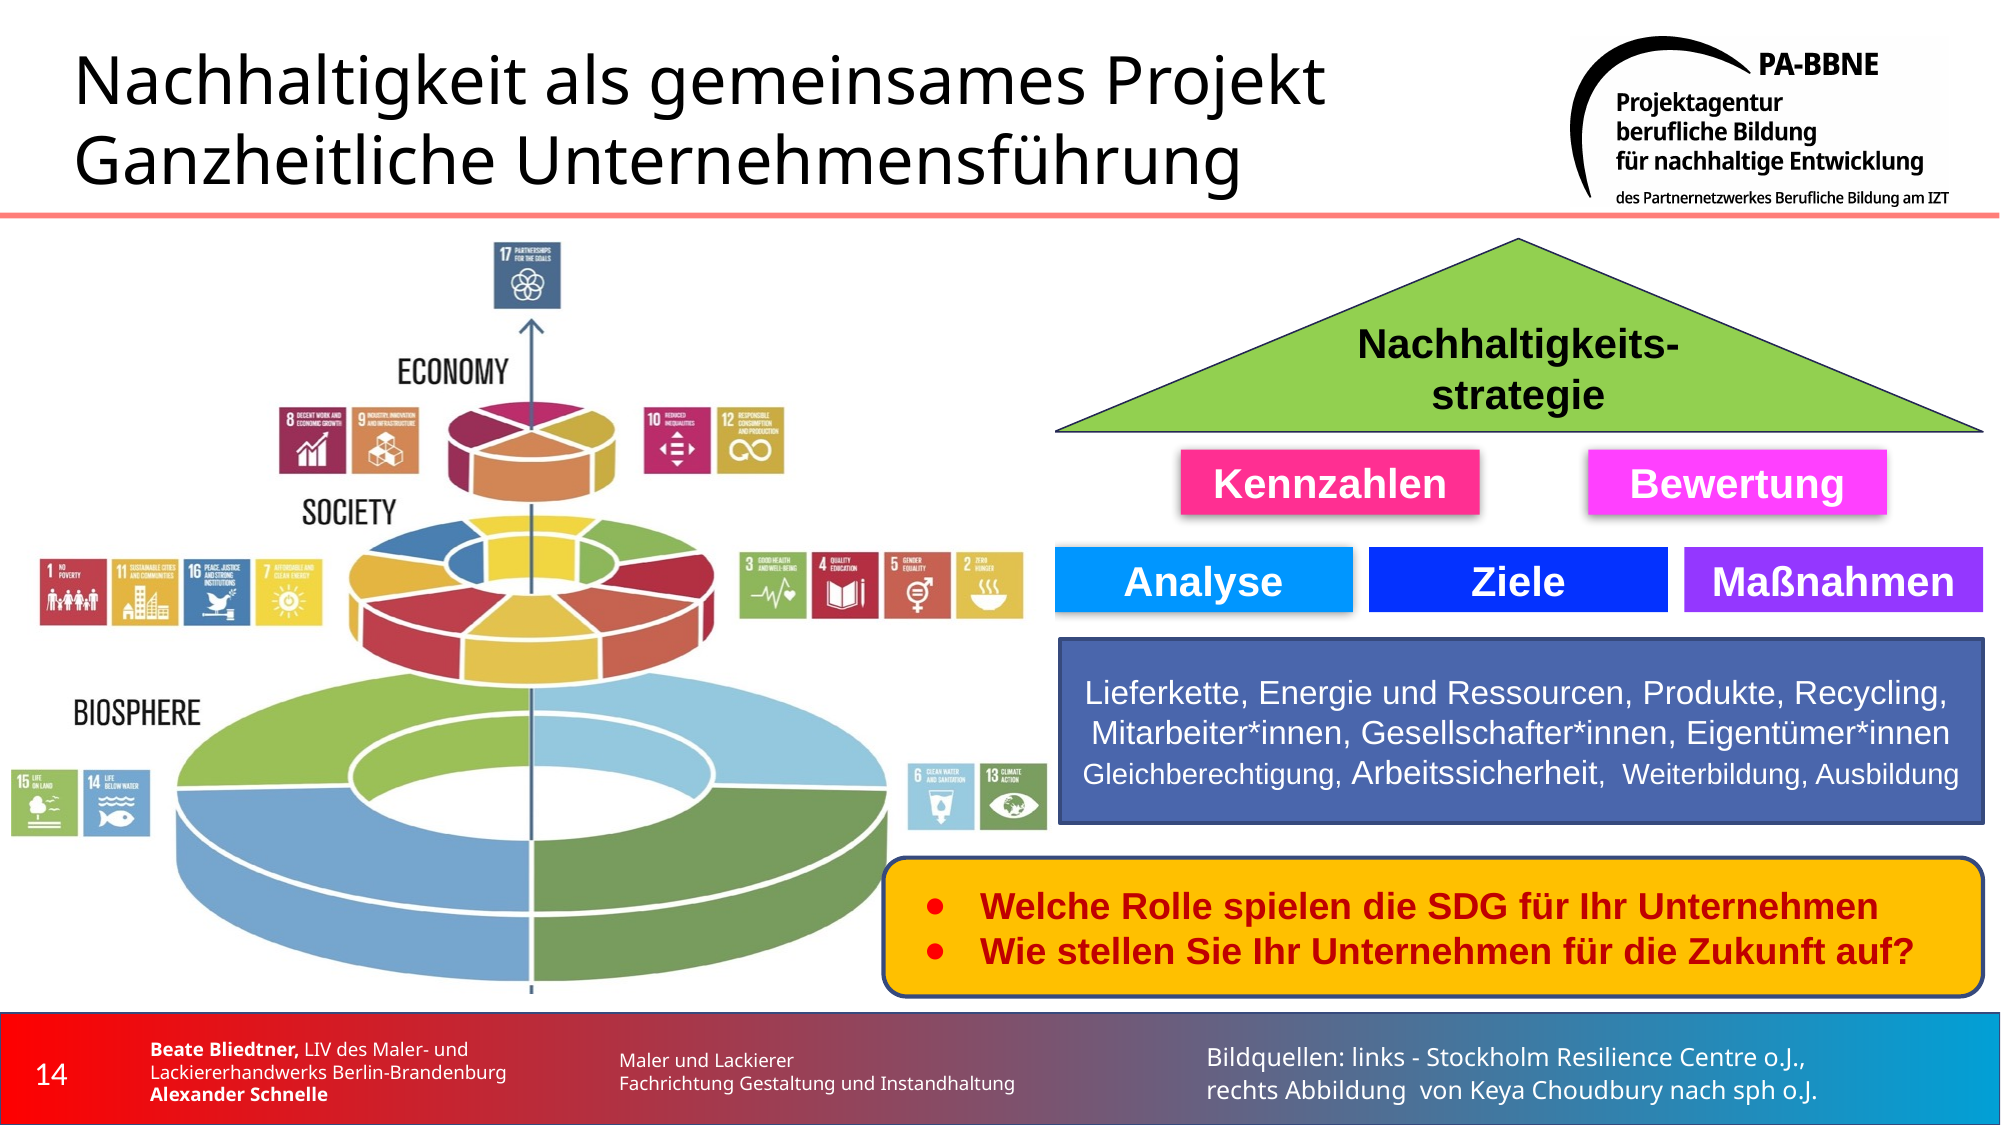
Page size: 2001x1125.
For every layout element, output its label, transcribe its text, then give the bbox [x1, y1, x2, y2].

text_box Nachhaltigkeits- strategie [1059, 238, 1984, 432]
title Nachhaltigkeit als gemeinsames Projekt Ganzheitliche Unternehmensführung [59, 29, 1536, 207]
list Bildquellen: links - Stockholm Resilience Centre o.J., rechts Abbildung von Keya Choudbury nach sph o.J. [1191, 1026, 1949, 1118]
text_box Welche Rolle spielen die SDG für Ihr Unternehmen Wie stellen Sie Ihr Unternehmen für die Zukunft auf? [1058, 857, 1984, 997]
text_box Kennzahlen [1180, 449, 1480, 515]
text_box Lieferkette, Energie und Ressourcen, Produkte, Recycling, Mitarbeiter*innen, Gesellschafter*innen, Eigentümer*innen Gleichberechtigung, Arbeitssicherheit, Weiterbildung, Ausbildung [1060, 639, 1984, 824]
text_box Analyse [1059, 547, 1353, 613]
footer Beate Bliedtner, LIV des Maler- und Lackiererhandwerks Berlin-Brandenburg Alexander Schnelle [116, 1026, 534, 1118]
picture [1570, 36, 1949, 207]
text_box Bewertung [1588, 449, 1887, 515]
list Maler und Lackierer Fachrichtung Gestaltung und Instandhaltung [604, 1026, 1179, 1118]
picture [11, 240, 1055, 995]
slide_number ‹#› [0, 1026, 102, 1118]
text_box Ziele [1369, 547, 1668, 613]
text_box Maßnahmen [1684, 547, 1984, 613]
